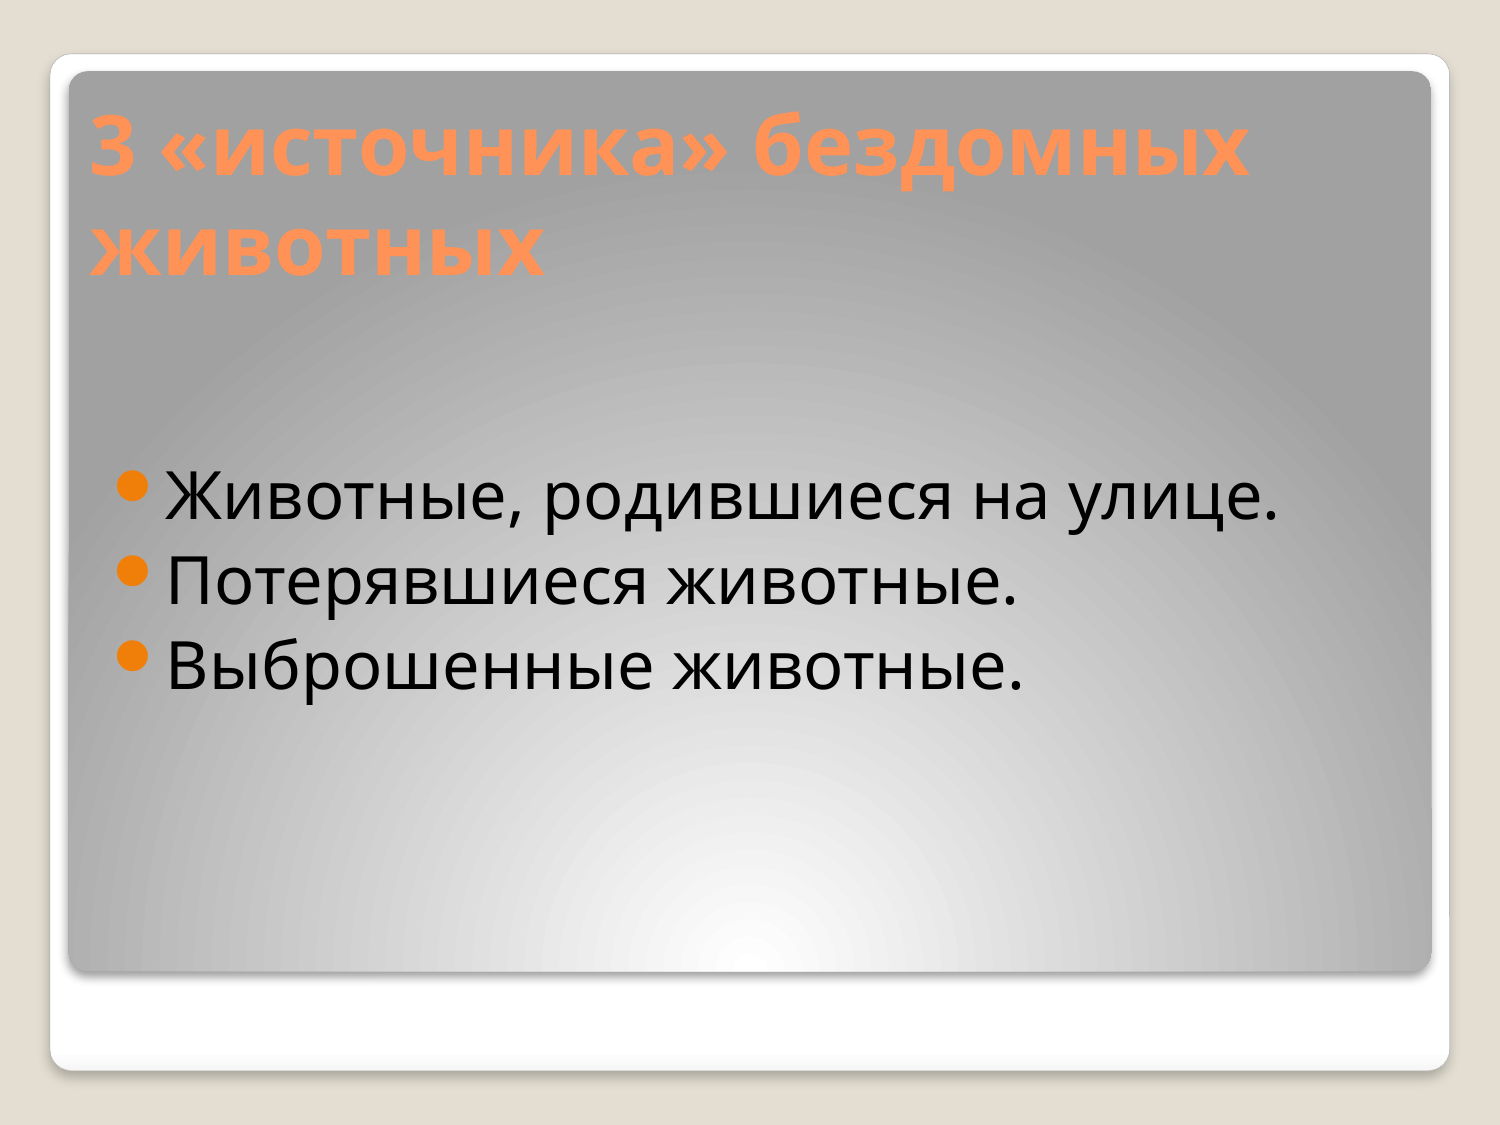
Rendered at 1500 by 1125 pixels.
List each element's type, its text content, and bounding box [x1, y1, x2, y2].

title 3 «источника» бездомных животных [75, 112, 1418, 300]
list Животные, родившиеся на улице. Потерявшиеся животные. Выброшенные животные. [82, 437, 1426, 876]
